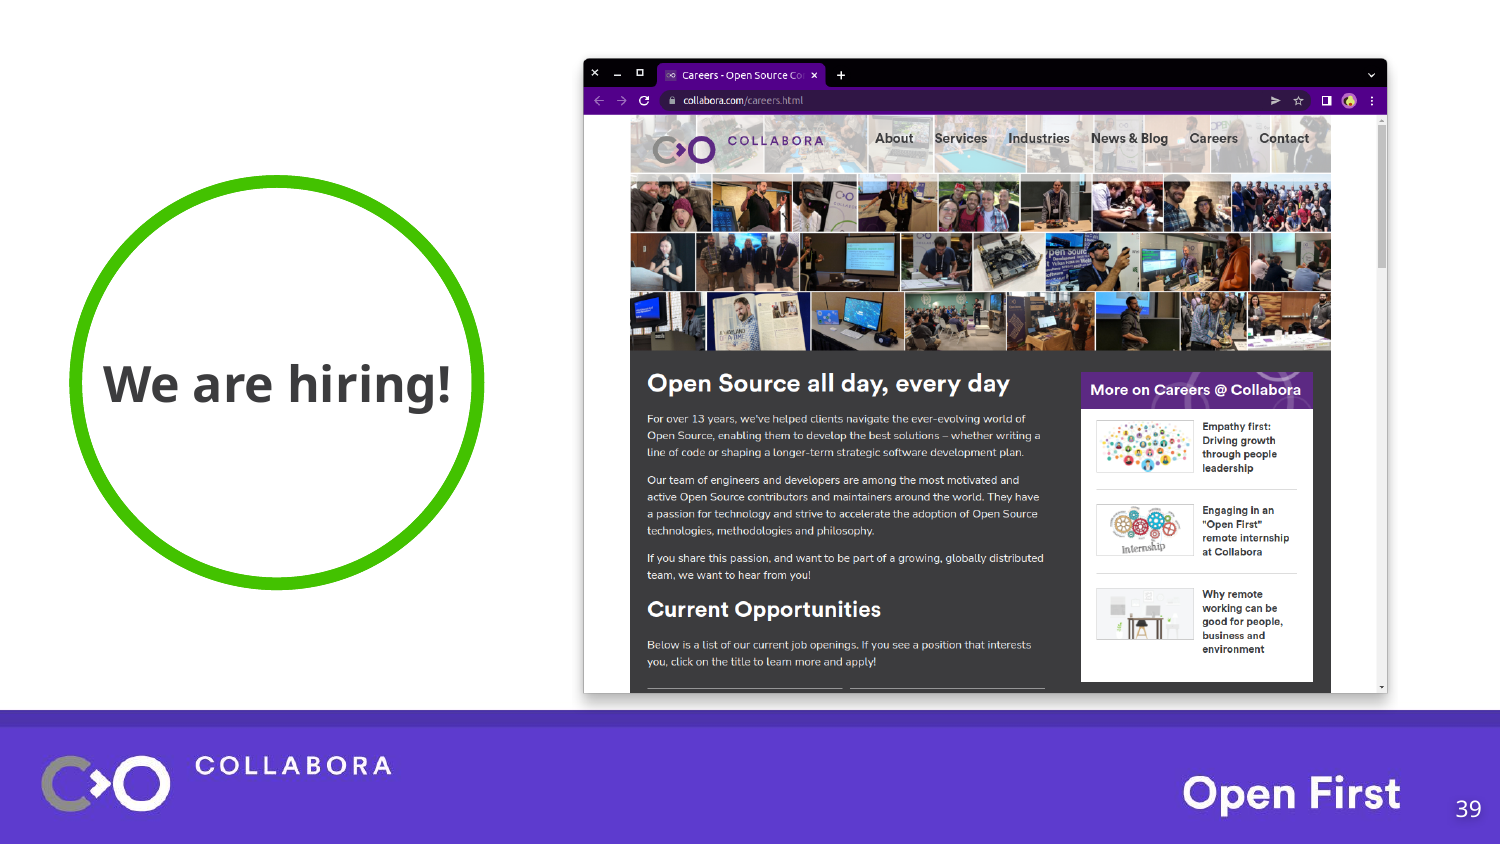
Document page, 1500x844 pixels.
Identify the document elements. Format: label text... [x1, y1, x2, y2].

picture [0, 0, 1500, 844]
title We are hiring! [69, 181, 486, 584]
